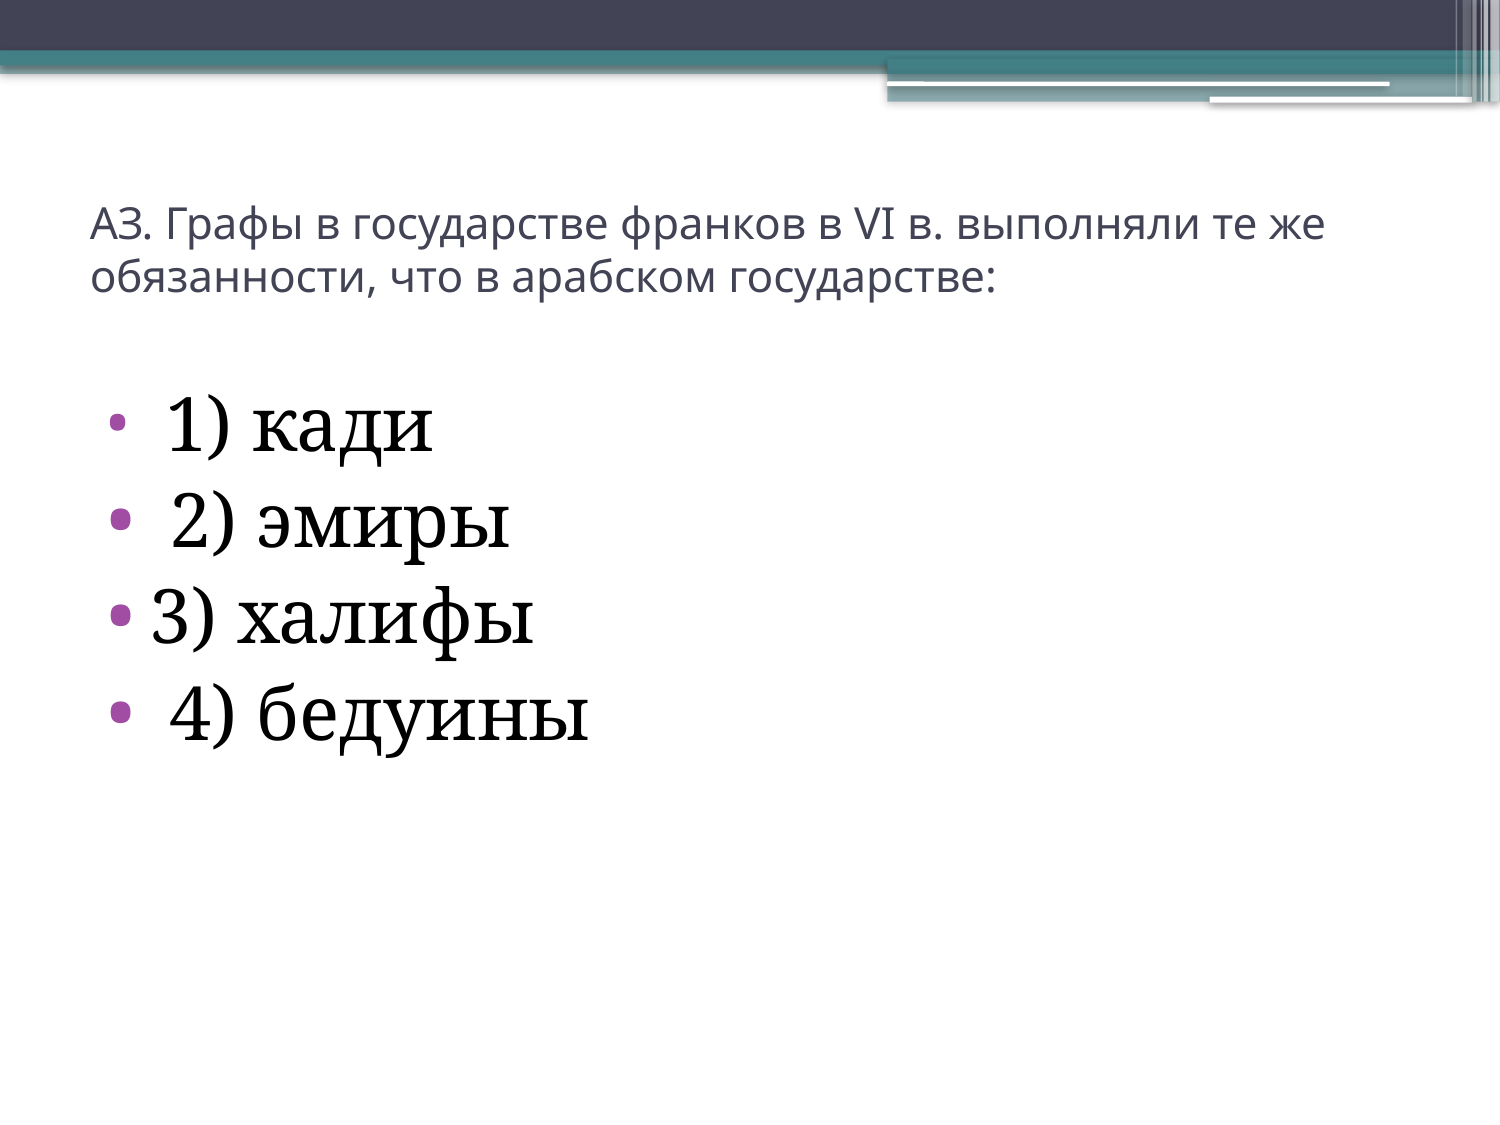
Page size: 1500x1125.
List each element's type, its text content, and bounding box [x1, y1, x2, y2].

title АЗ. Графы в государстве франков в VI в. выполняли те же обязанности, что в арабском государстве: [75, 187, 1425, 363]
list 1) кади 2) эмиры 3) халифы 4) бедуины [75, 368, 1425, 1079]
